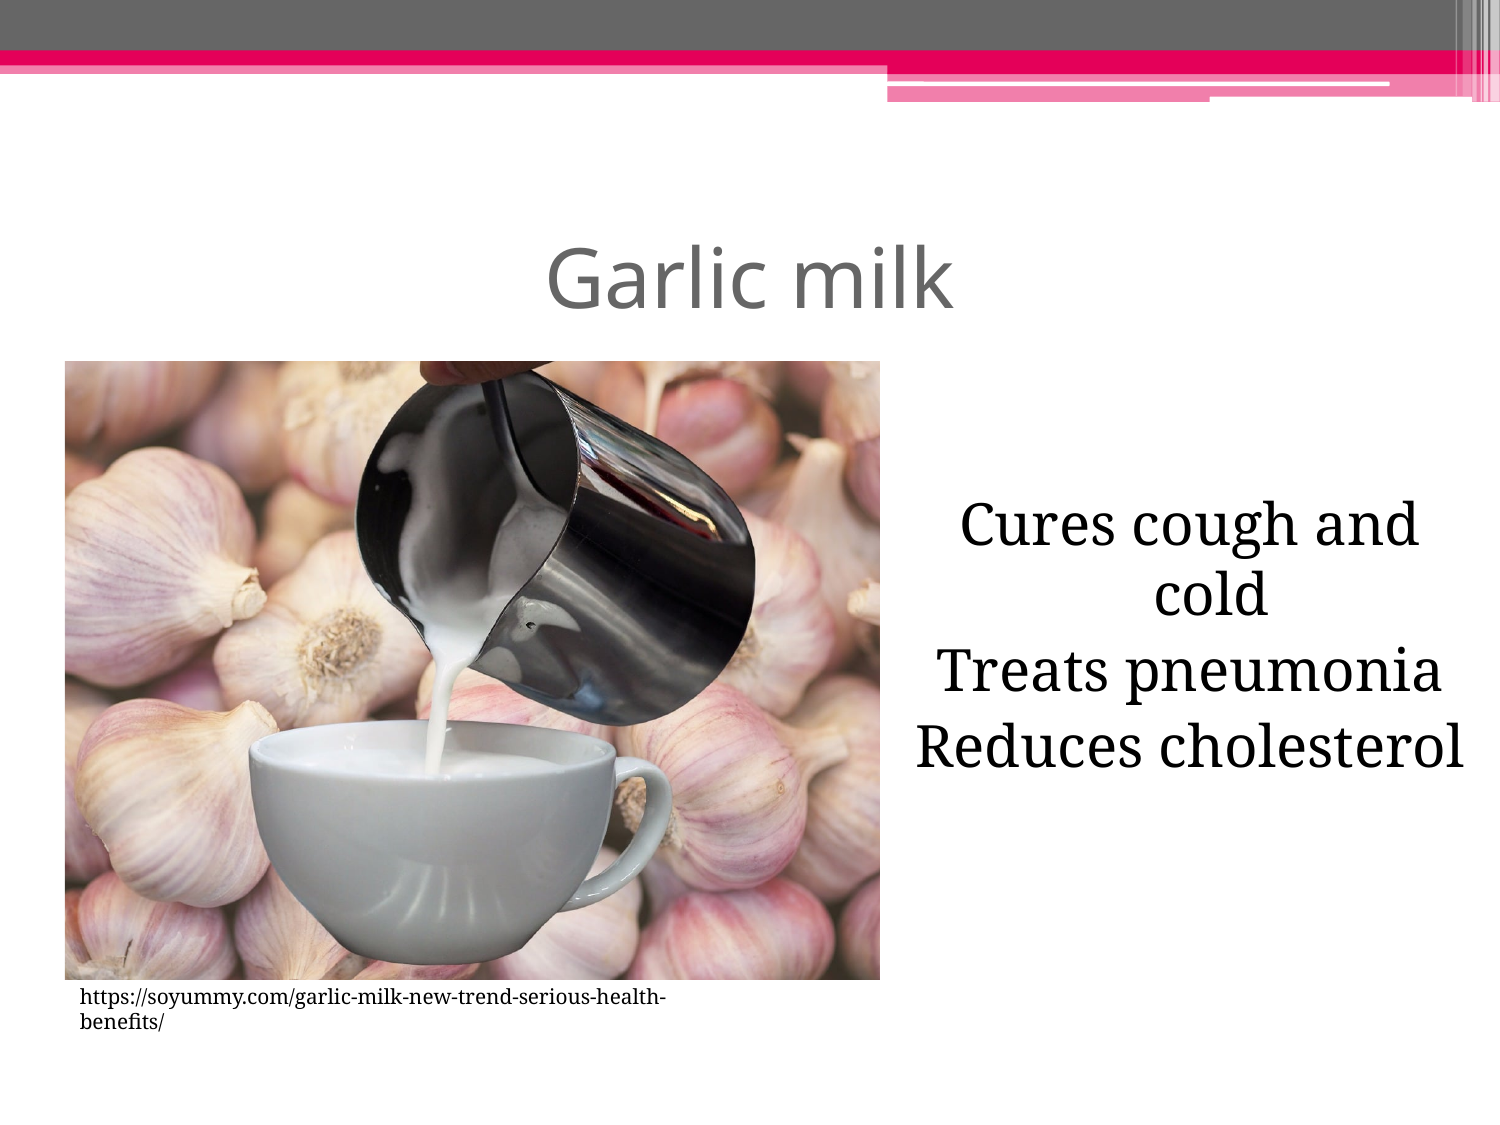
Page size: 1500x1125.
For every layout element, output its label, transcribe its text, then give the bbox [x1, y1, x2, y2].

list Cures cough and cold Treats pneumonia Reduces cholesterol [862, 479, 1500, 1125]
title Garlic milk [75, 187, 1425, 363]
text_box https://soyummy.com/garlic-milk-new-trend-serious-health-benefits/ [64, 987, 755, 1041]
picture [64, 361, 881, 980]
